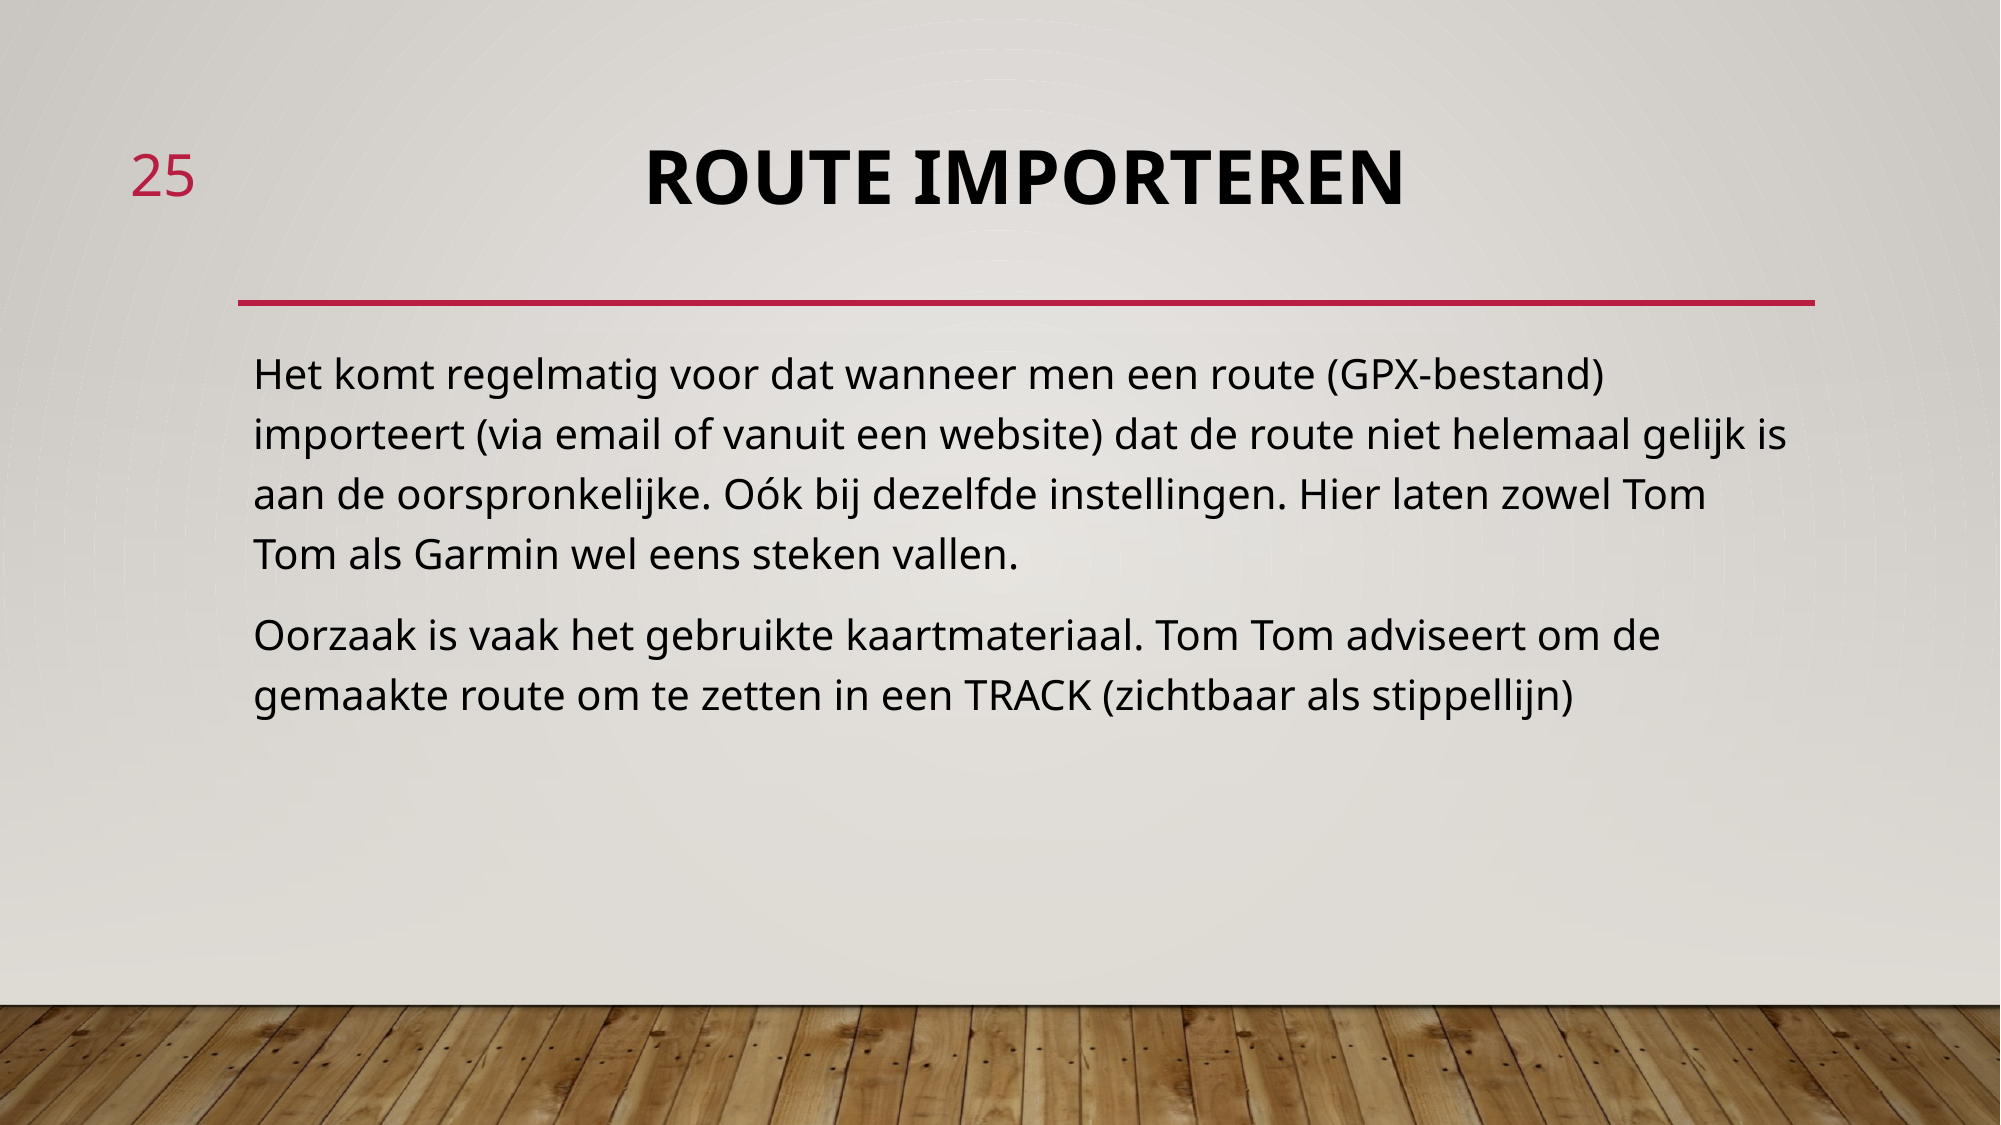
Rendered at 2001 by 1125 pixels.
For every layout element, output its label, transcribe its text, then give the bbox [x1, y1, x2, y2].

list Het komt regelmatig voor dat wanneer men een route (GPX-bestand) importeert (via email of vanuit een website) dat de route niet helemaal gelijk is aan de oorspronkelijke. Oók bij dezelfde instellingen. Hier laten zowel Tom Tom als Garmin wel eens steken vallen. Oorzaak is vaak het gebruikte kaartmateriaal. Tom Tom adviseert om de gemaakte route om te zetten in een TRACK (zichtbaar als stippellijn) [238, 330, 1814, 897]
title Route importeren [238, 131, 1814, 305]
picture [0, 1005, 2000, 1125]
slide_number 25 [78, 131, 212, 214]
